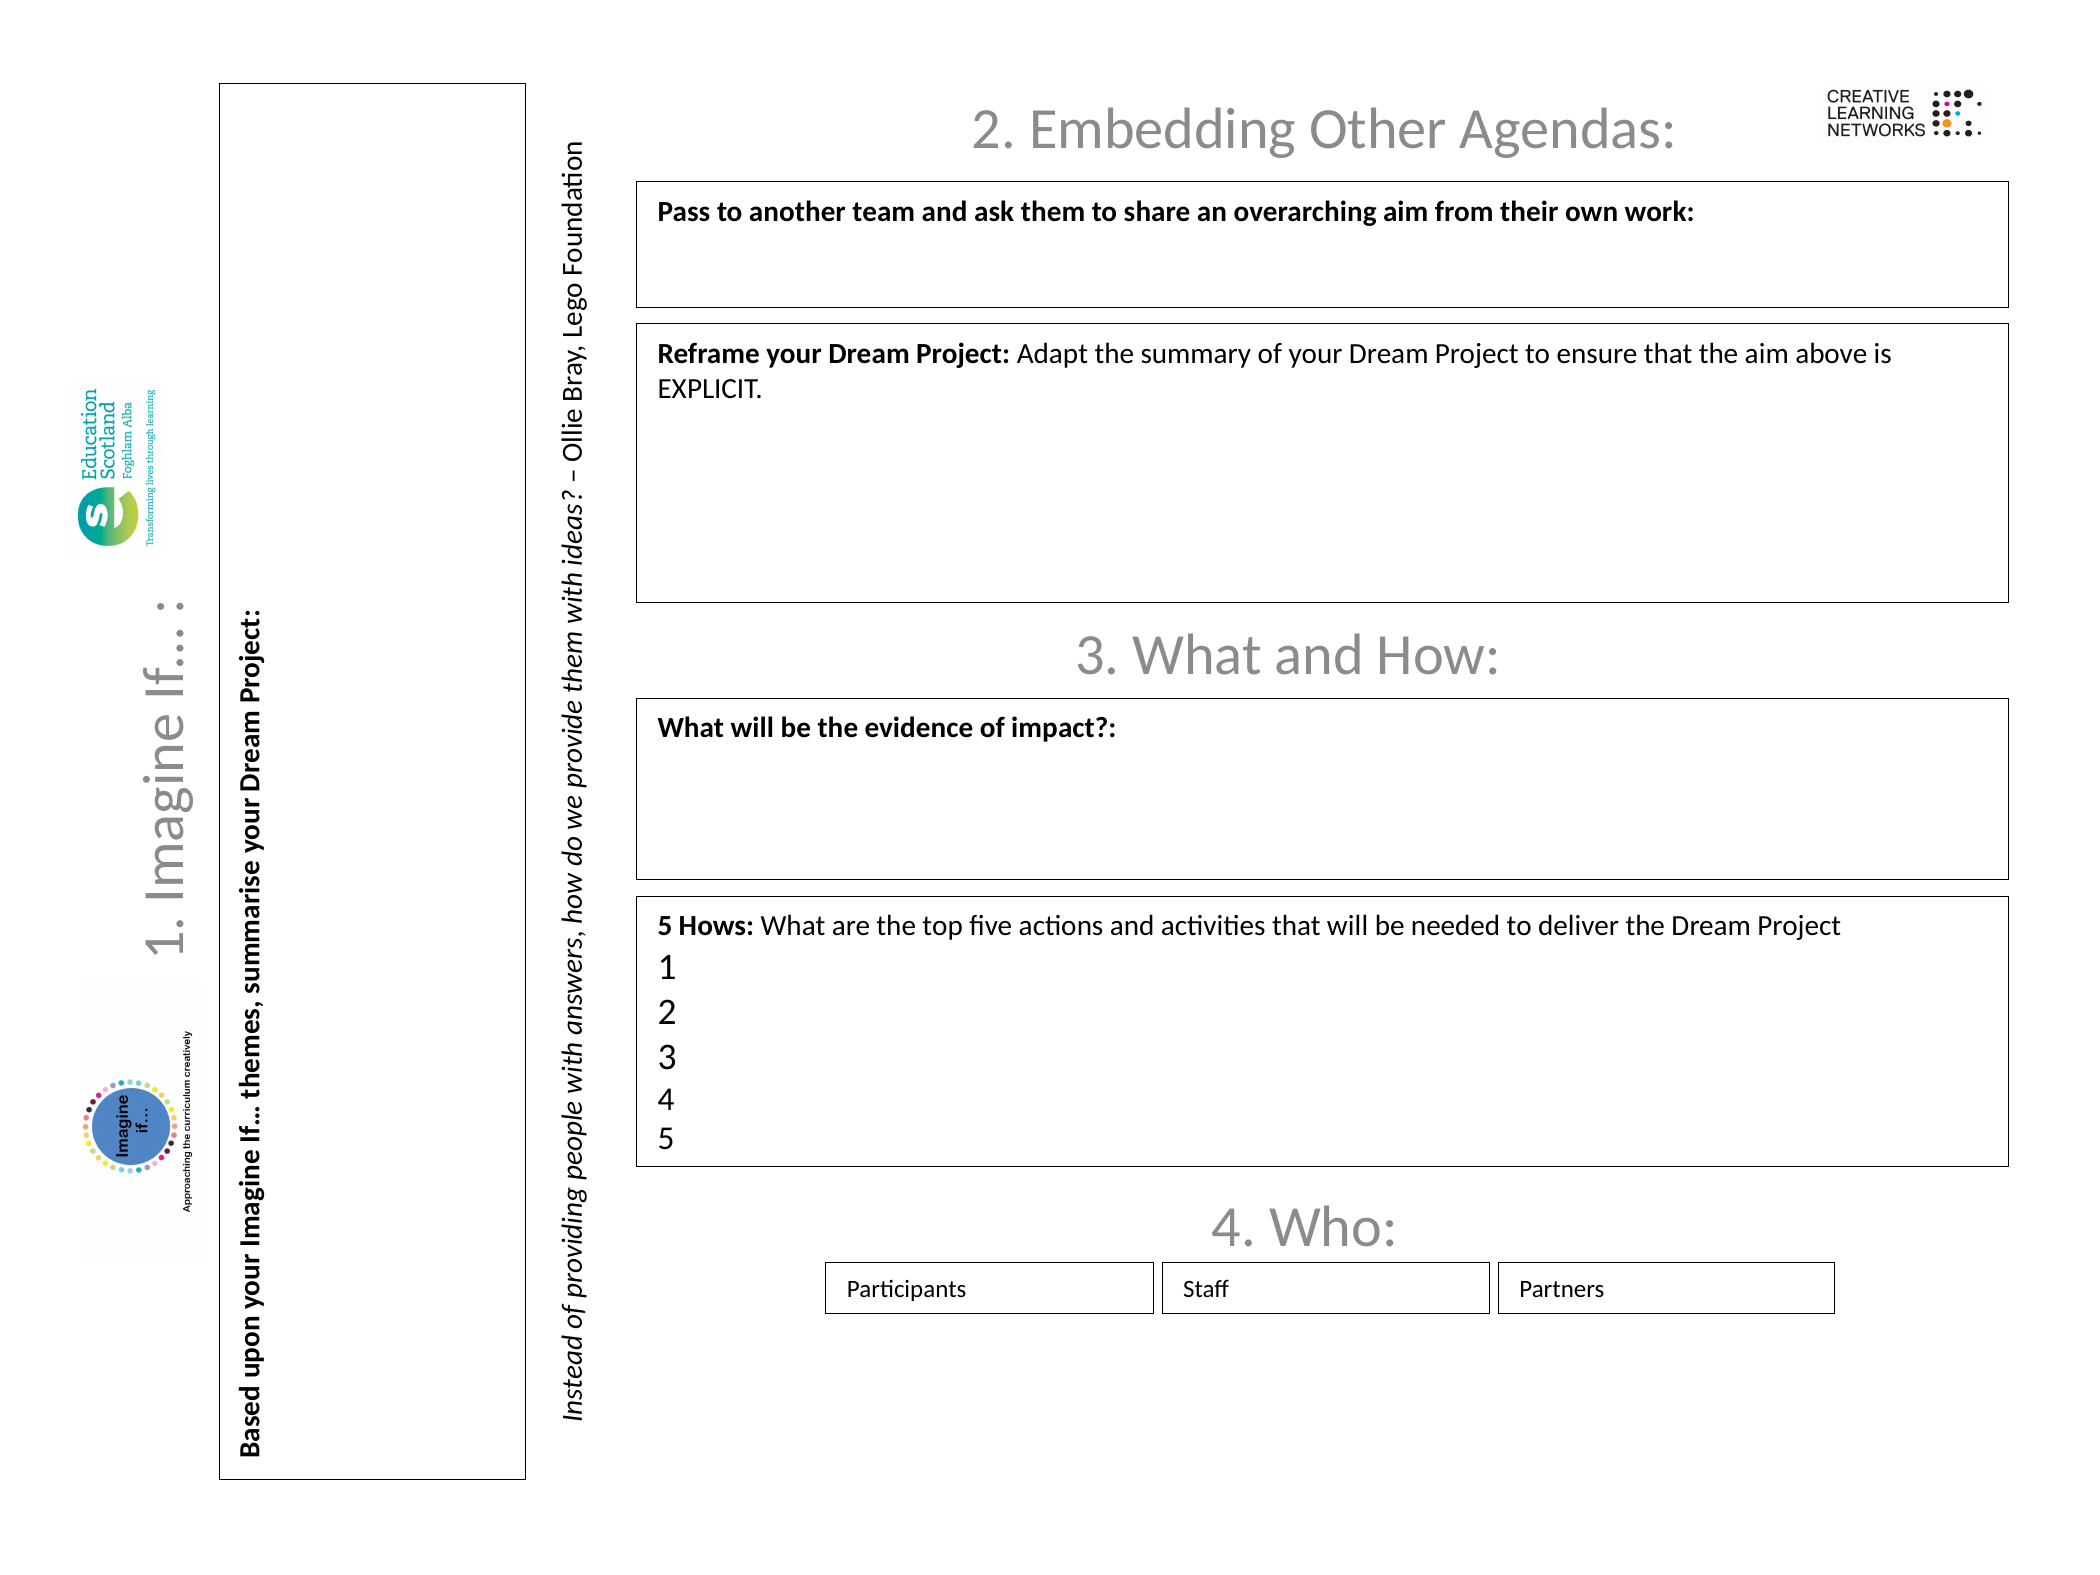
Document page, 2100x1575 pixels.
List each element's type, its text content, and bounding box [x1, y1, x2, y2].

text_box Reframe your Dream Project: Adapt the summary of your Dream Project to ensure that the aim above is EXPLICIT. [636, 323, 2009, 603]
text_box Staff [1162, 1304, 1490, 1314]
subtitle 2. Embedding Other Agendas: [754, 79, 1896, 181]
text_box 3. What and How: [717, 605, 1859, 732]
text_box Partners [1498, 1304, 1835, 1314]
text_box What will be the evidence of impact?: [636, 698, 2009, 880]
text_box Participants [825, 1304, 1154, 1314]
text_box Instead of providing people with answers, how do we provide them with ideas? – Ollie Bray, Lego Foundation [545, 0, 595, 1438]
picture [1820, 82, 1986, 144]
picture [27, 382, 203, 556]
text_box 4. Who: [734, 1177, 1876, 1304]
text_box 5 Hows: What are the top five actions and activities that will be needed to deliver the Dream Project [636, 896, 2009, 1167]
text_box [114, 79, 529, 1480]
text_box Pass to another team and ask them to share an overarching aim from their own work: [636, 181, 2009, 308]
picture [0, 982, 282, 1263]
